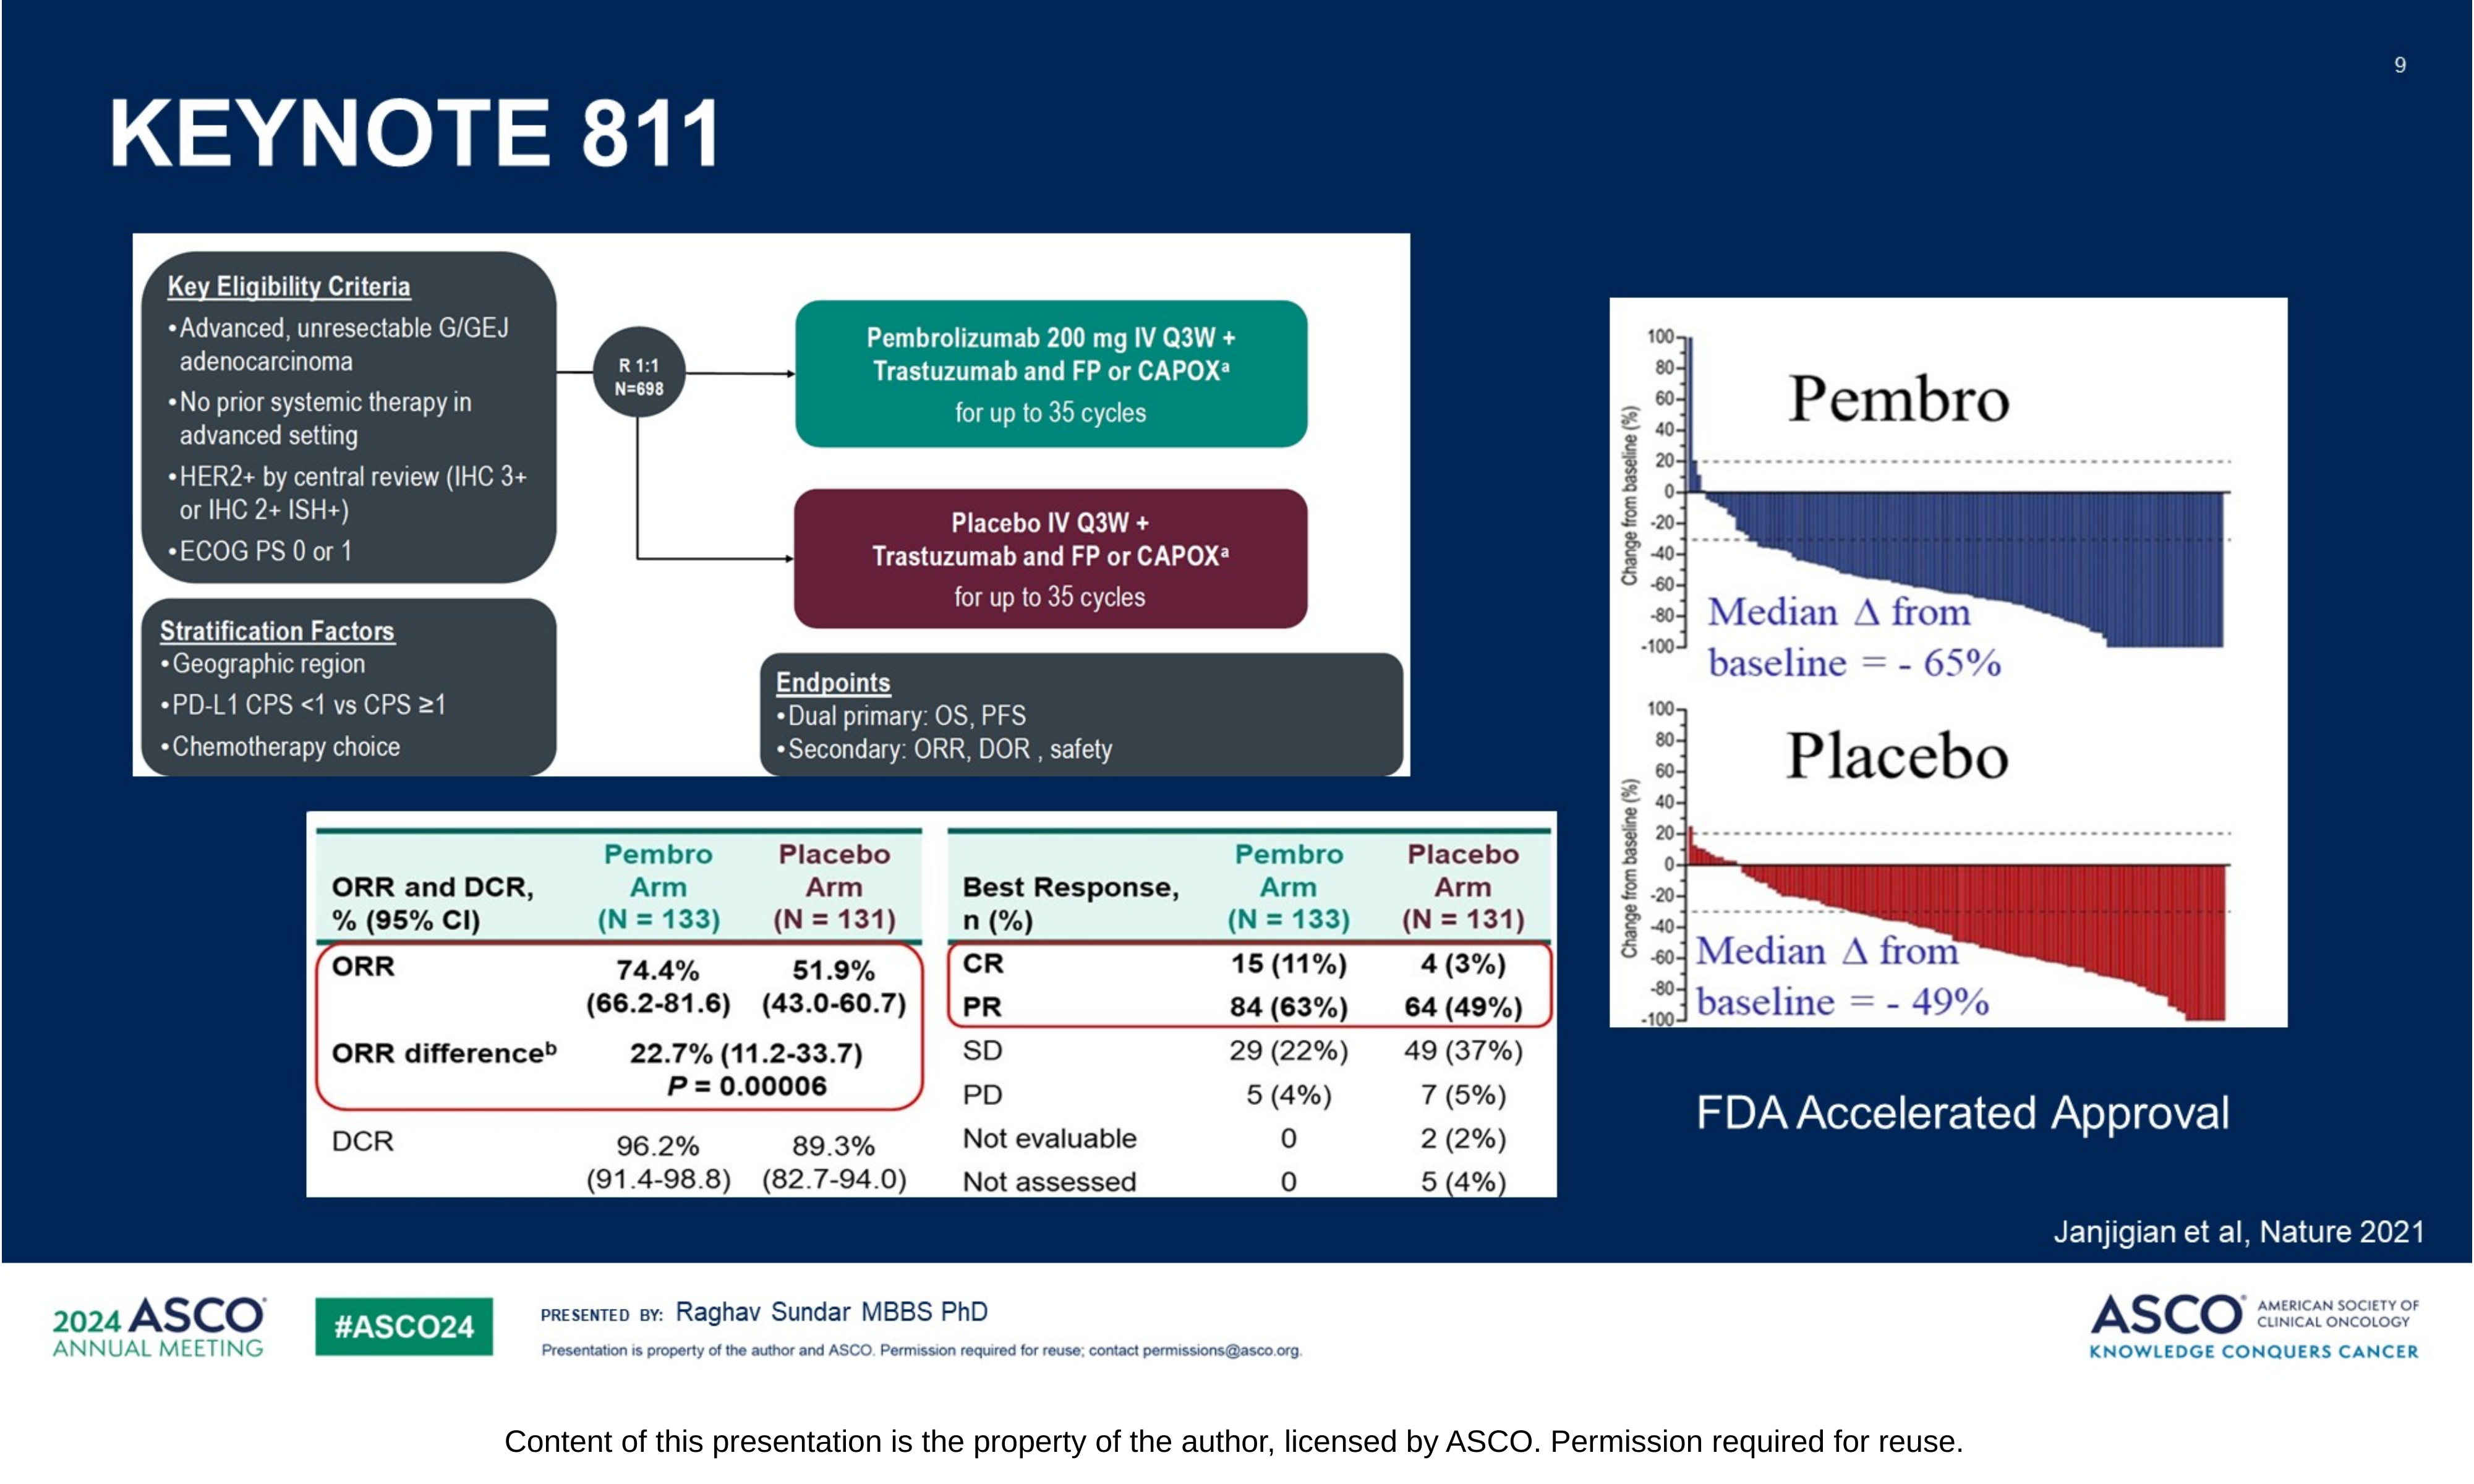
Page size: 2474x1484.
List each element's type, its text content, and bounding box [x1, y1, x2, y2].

text_box Content of this presentation is the property of the author, licensed by ASCO. Permission required for reuse. [0, 1399, 2474, 1477]
picture [2, 0, 2472, 1389]
